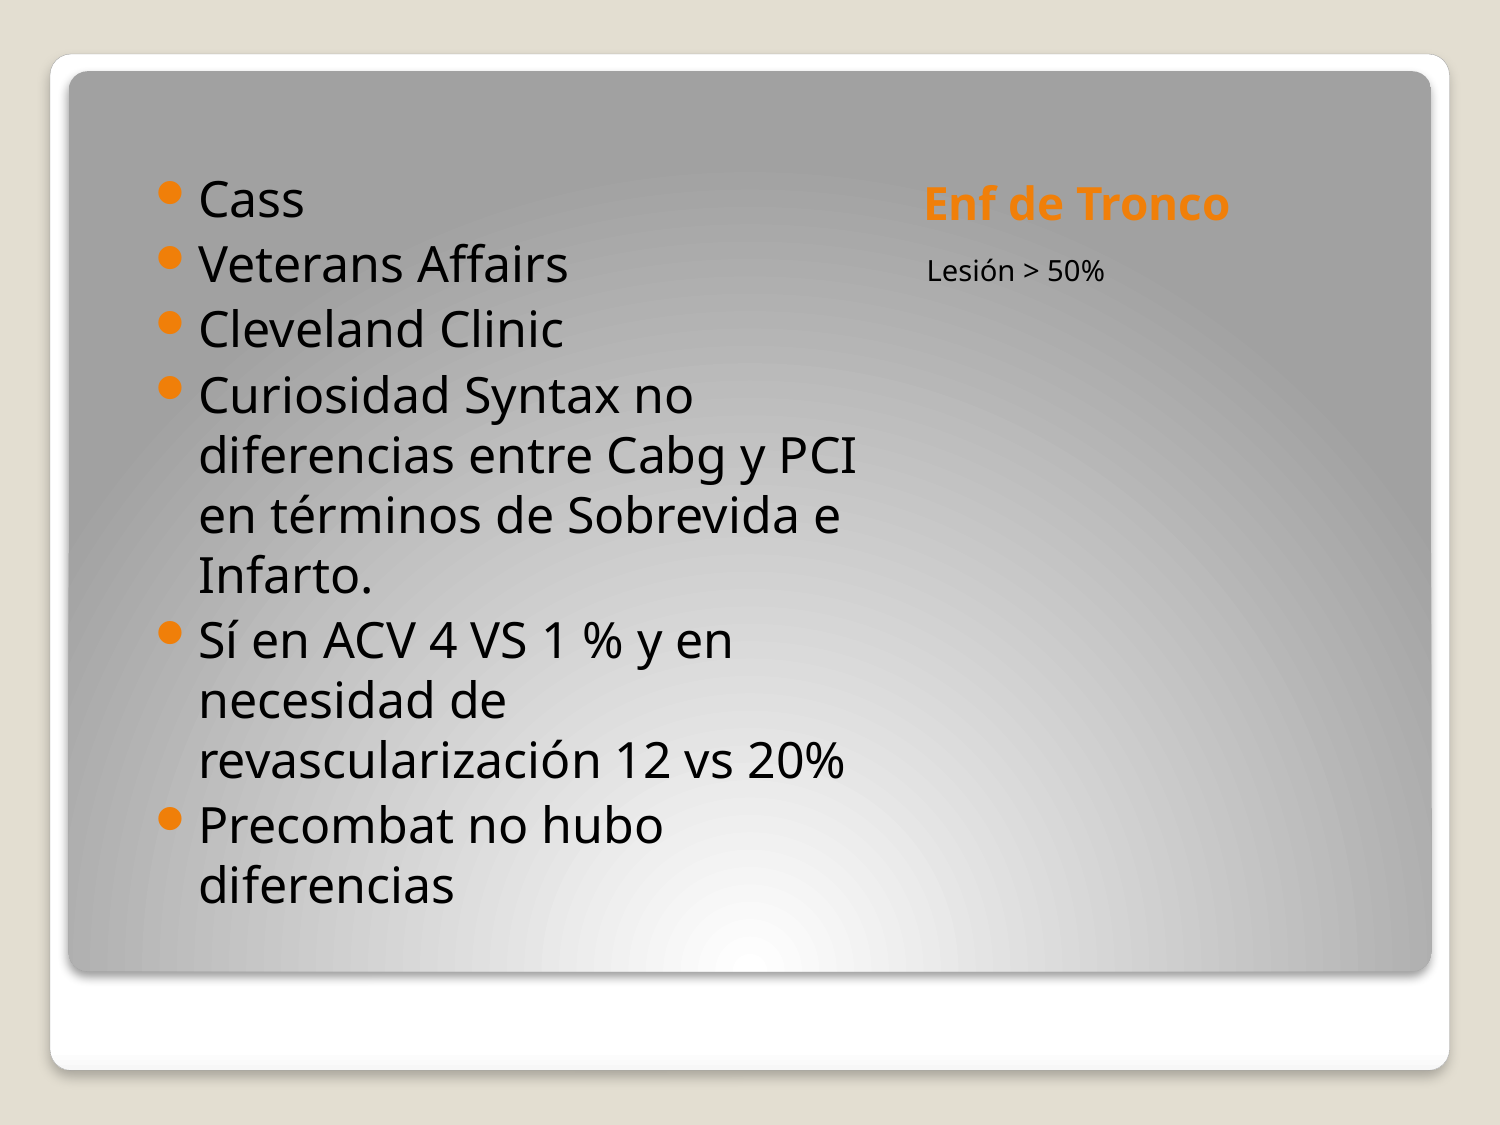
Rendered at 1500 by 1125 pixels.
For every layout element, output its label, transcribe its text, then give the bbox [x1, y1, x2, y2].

list Cass Veterans Affairs Cleveland Clinic Curiosidad Syntax no diferencias entre Cabg y PCI en términos de Sobrevida e Infarto. Sí en ACV 4 VS 1 % y en necesidad de revascularización 12 vs 20% Precombat no hubo diferencias [124, 152, 884, 928]
title Enf de Tronco [908, 87, 1397, 237]
list Lesión > 50% [908, 237, 1397, 928]
